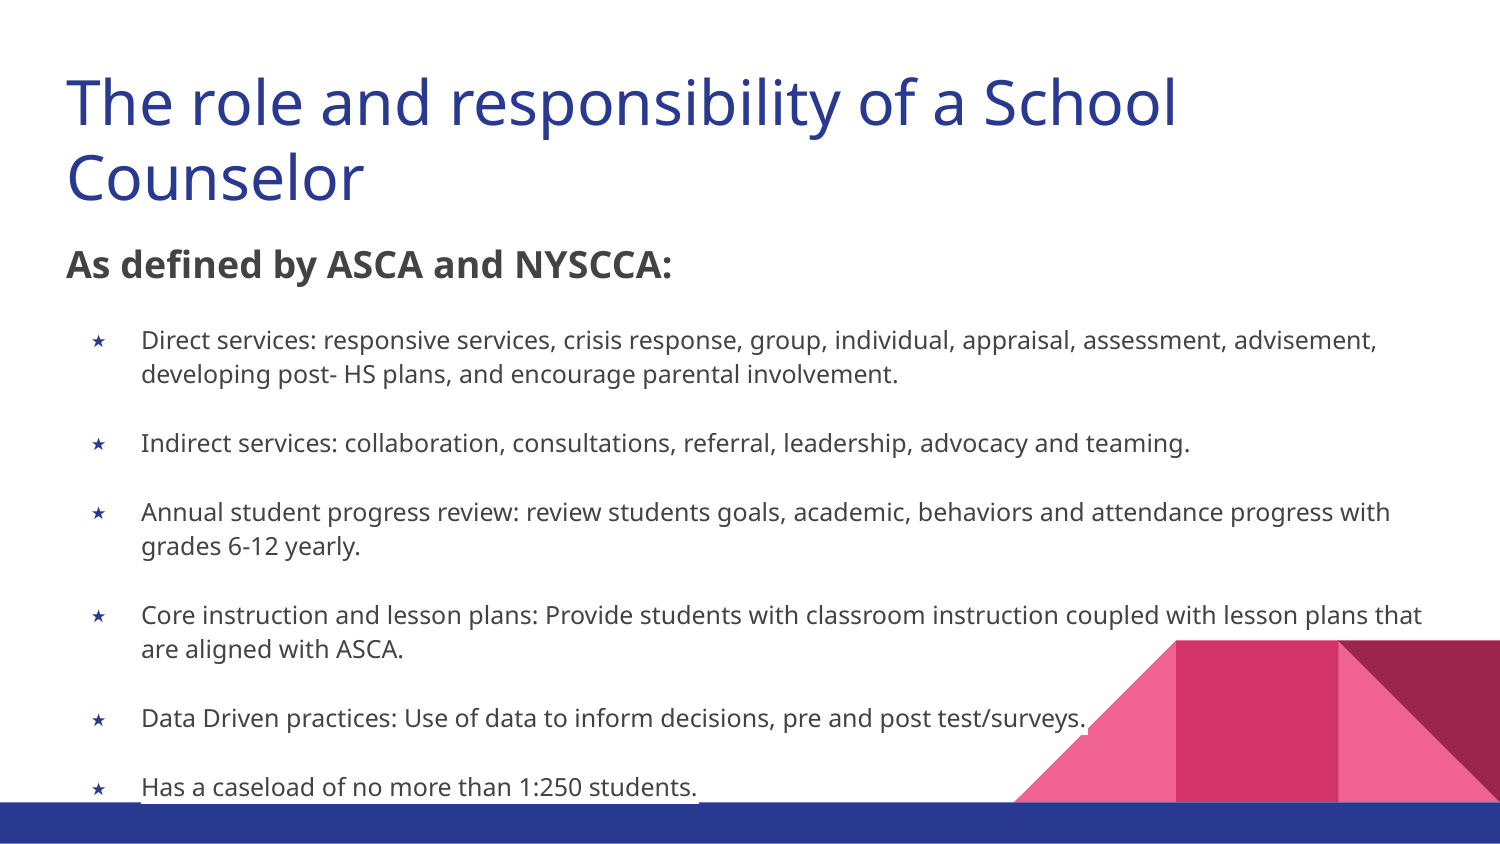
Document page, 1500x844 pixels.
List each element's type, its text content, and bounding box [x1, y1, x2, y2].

list As defined by ASCA and NYSCCA: Direct services: responsive services, crisis response, group, individual, appraisal, assessment, advisement, developing post- HS plans, and encourage parental involvement. Indirect services: collaboration, consultations, referral, leadership, advocacy and teaming. Annual student progress review: review students goals, academic, behaviors and attendance progress with grades 6-12 yearly. Core instruction and lesson plans: Provide students with classroom instruction coupled with lesson plans that are aligned with ASCA. Data Driven practices: Use of data to inform decisions, pre and post test/surveys. Has a caseload of no more than 1:250 students. [51, 219, 1449, 844]
title The role and responsibility of a School Counselor [51, 47, 1449, 148]
